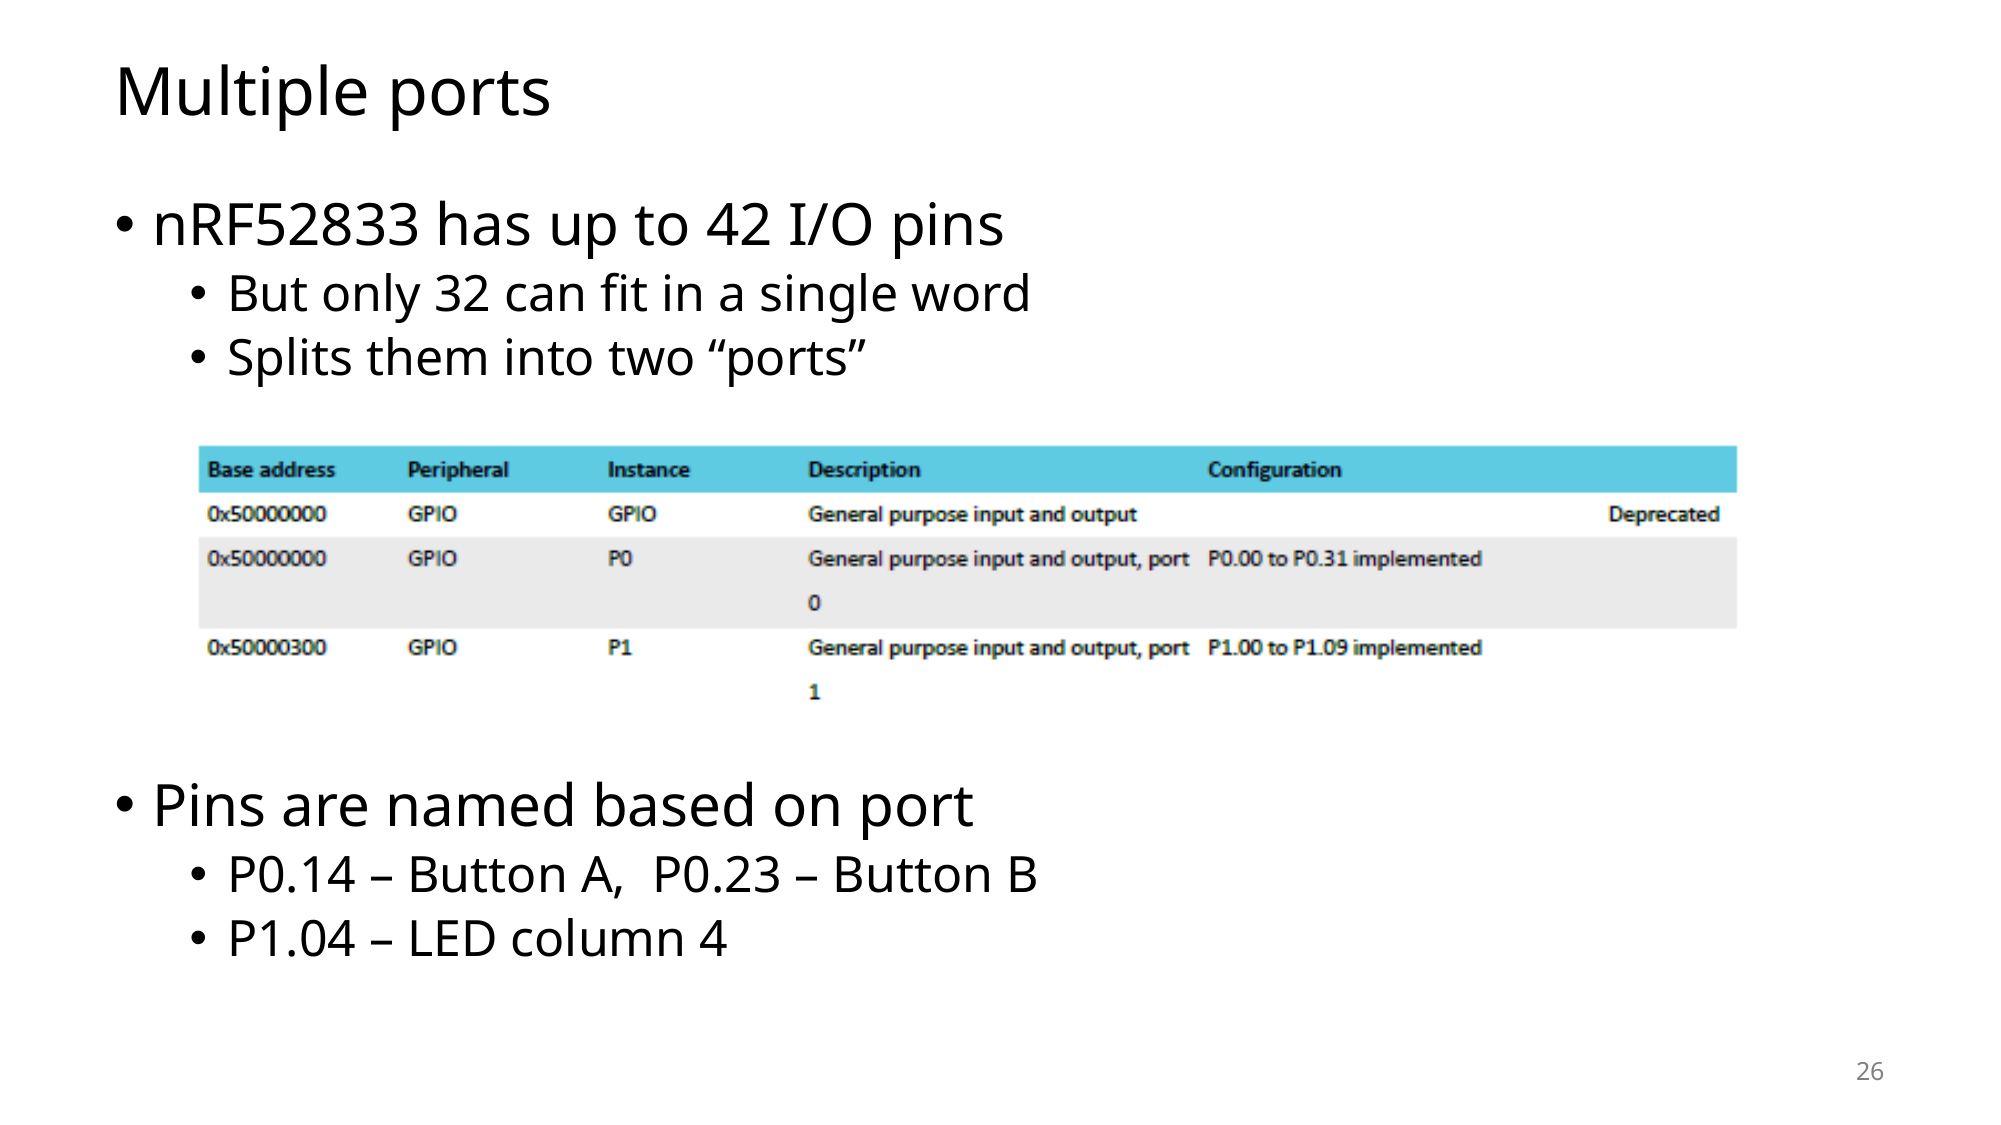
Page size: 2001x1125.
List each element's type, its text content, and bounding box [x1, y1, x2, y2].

title Multiple ports [99, 37, 1900, 150]
picture [164, 422, 1762, 709]
list nRF52833 has up to 42 I/O pins But only 32 can fit in a single word Splits them into two “ports” Pins are named based on port P0.14 – Button A, P0.23 – Button B P1.04 – LED column 4 [99, 187, 1900, 1013]
slide_number 26 [1749, 1042, 1900, 1103]
